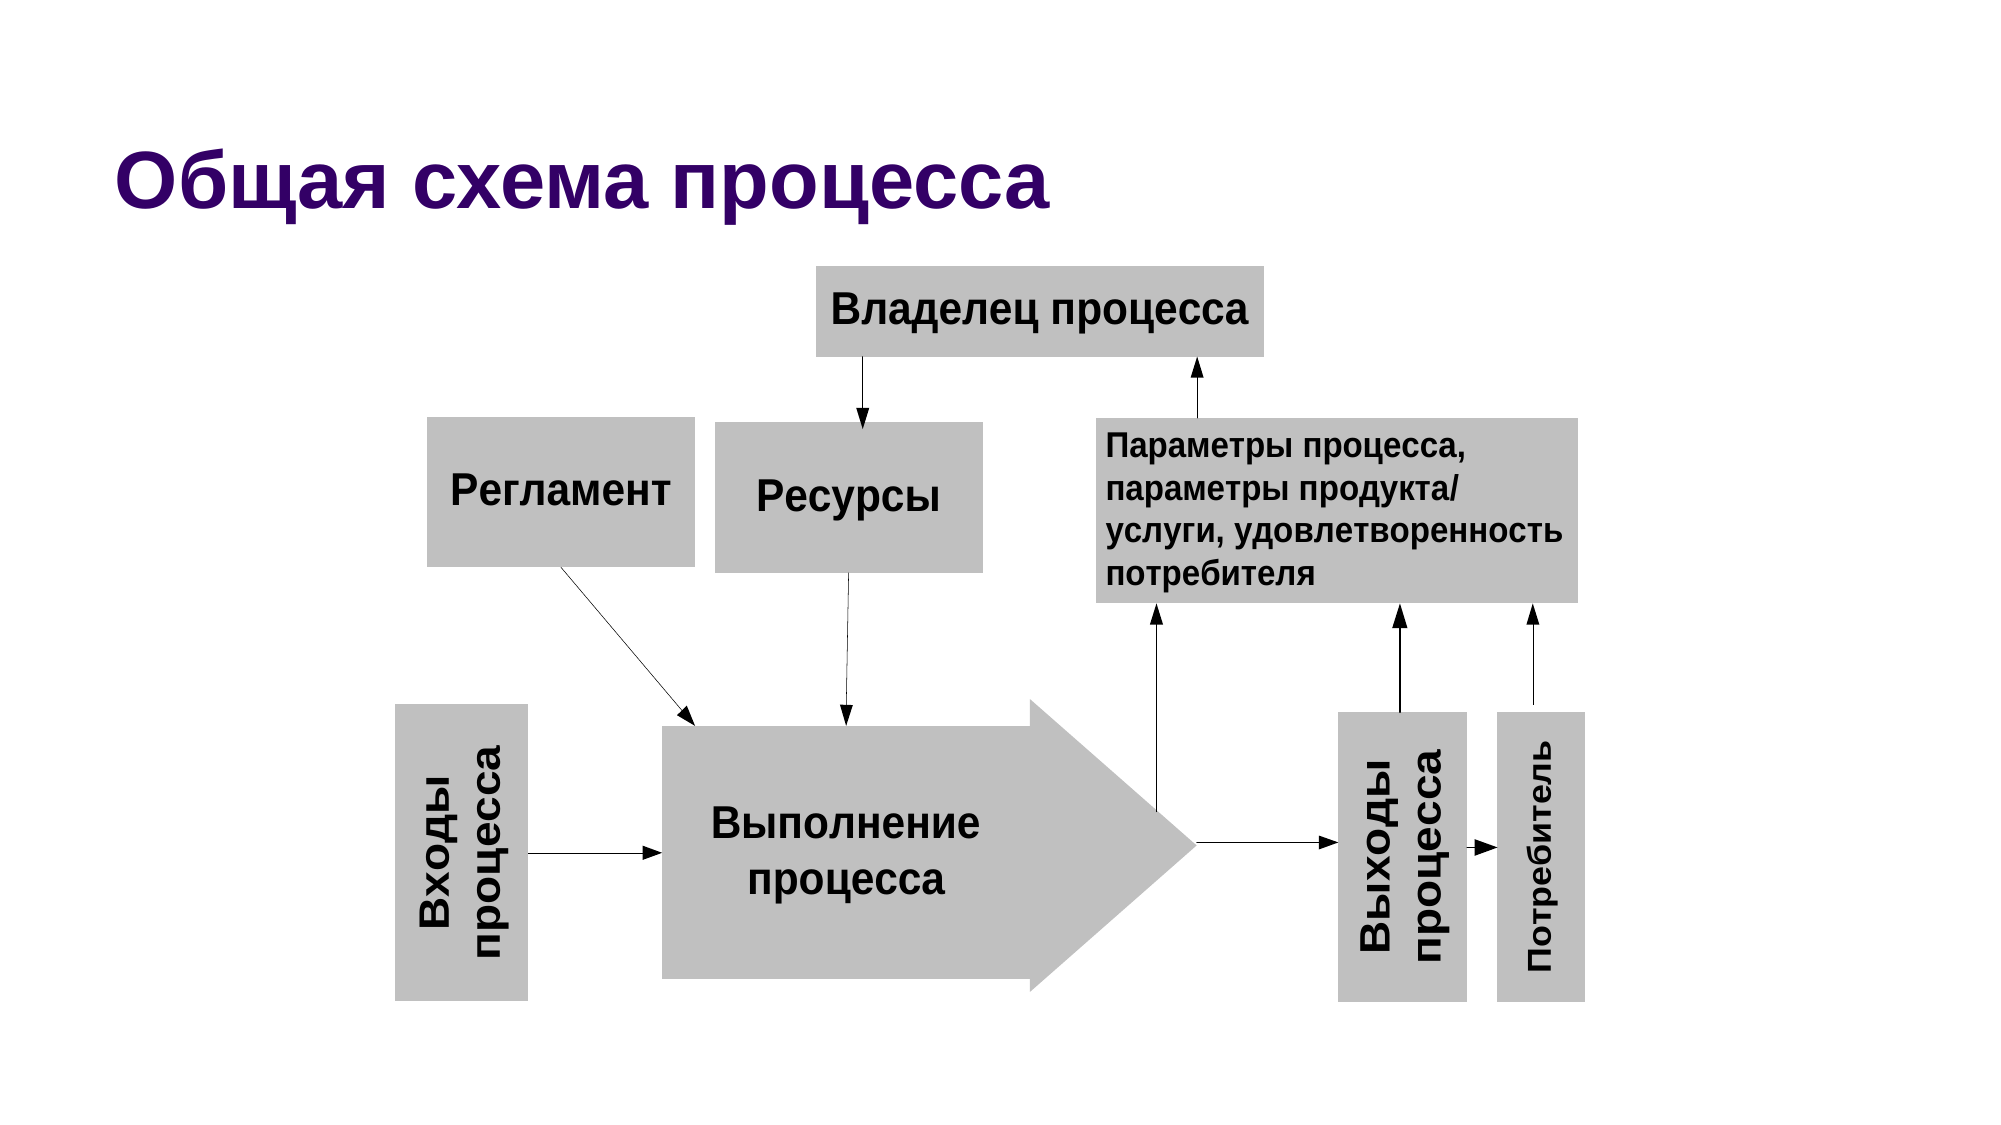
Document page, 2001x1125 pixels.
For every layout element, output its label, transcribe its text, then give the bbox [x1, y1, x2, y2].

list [391, 262, 1609, 1006]
title Общая схема процесса [99, 20, 1750, 233]
